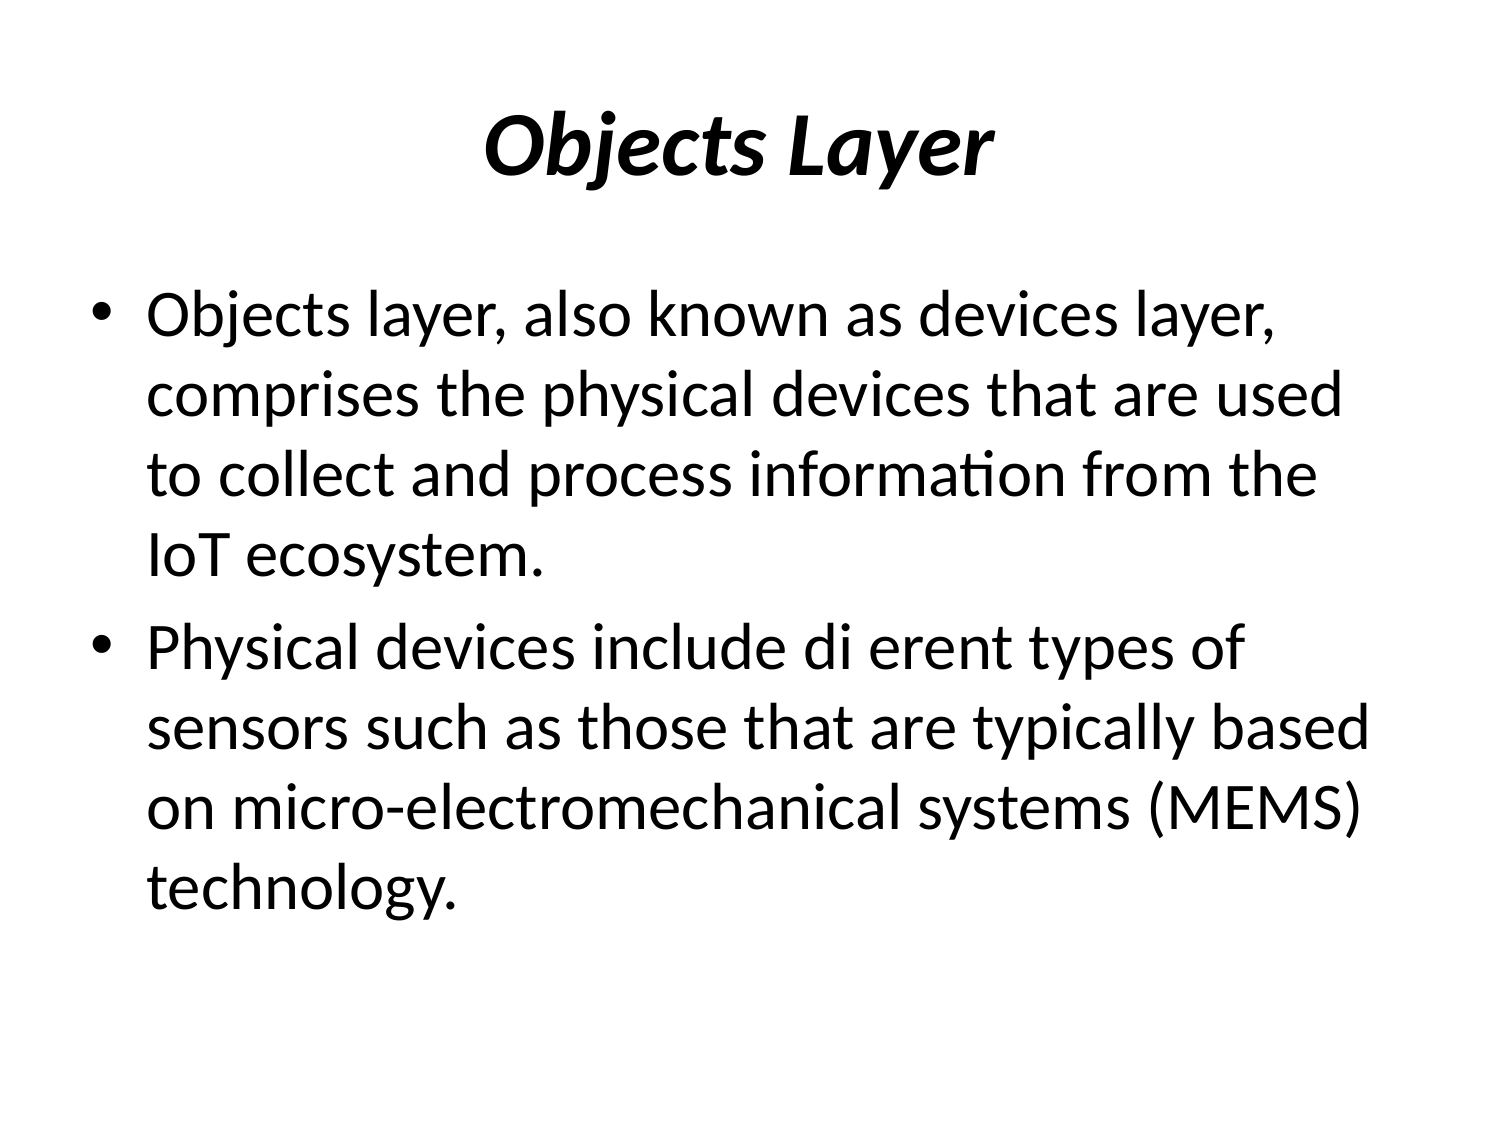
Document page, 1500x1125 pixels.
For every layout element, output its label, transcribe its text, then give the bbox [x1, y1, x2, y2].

list Objects layer, also known as devices layer, comprises the physical devices that are used to collect and process information from the IoT ecosystem. Physical devices include di erent types of sensors such as those that are typically based on micro-electromechanical systems (MEMS) technology. [75, 262, 1425, 1005]
title Objects Layer [75, 45, 1425, 233]
